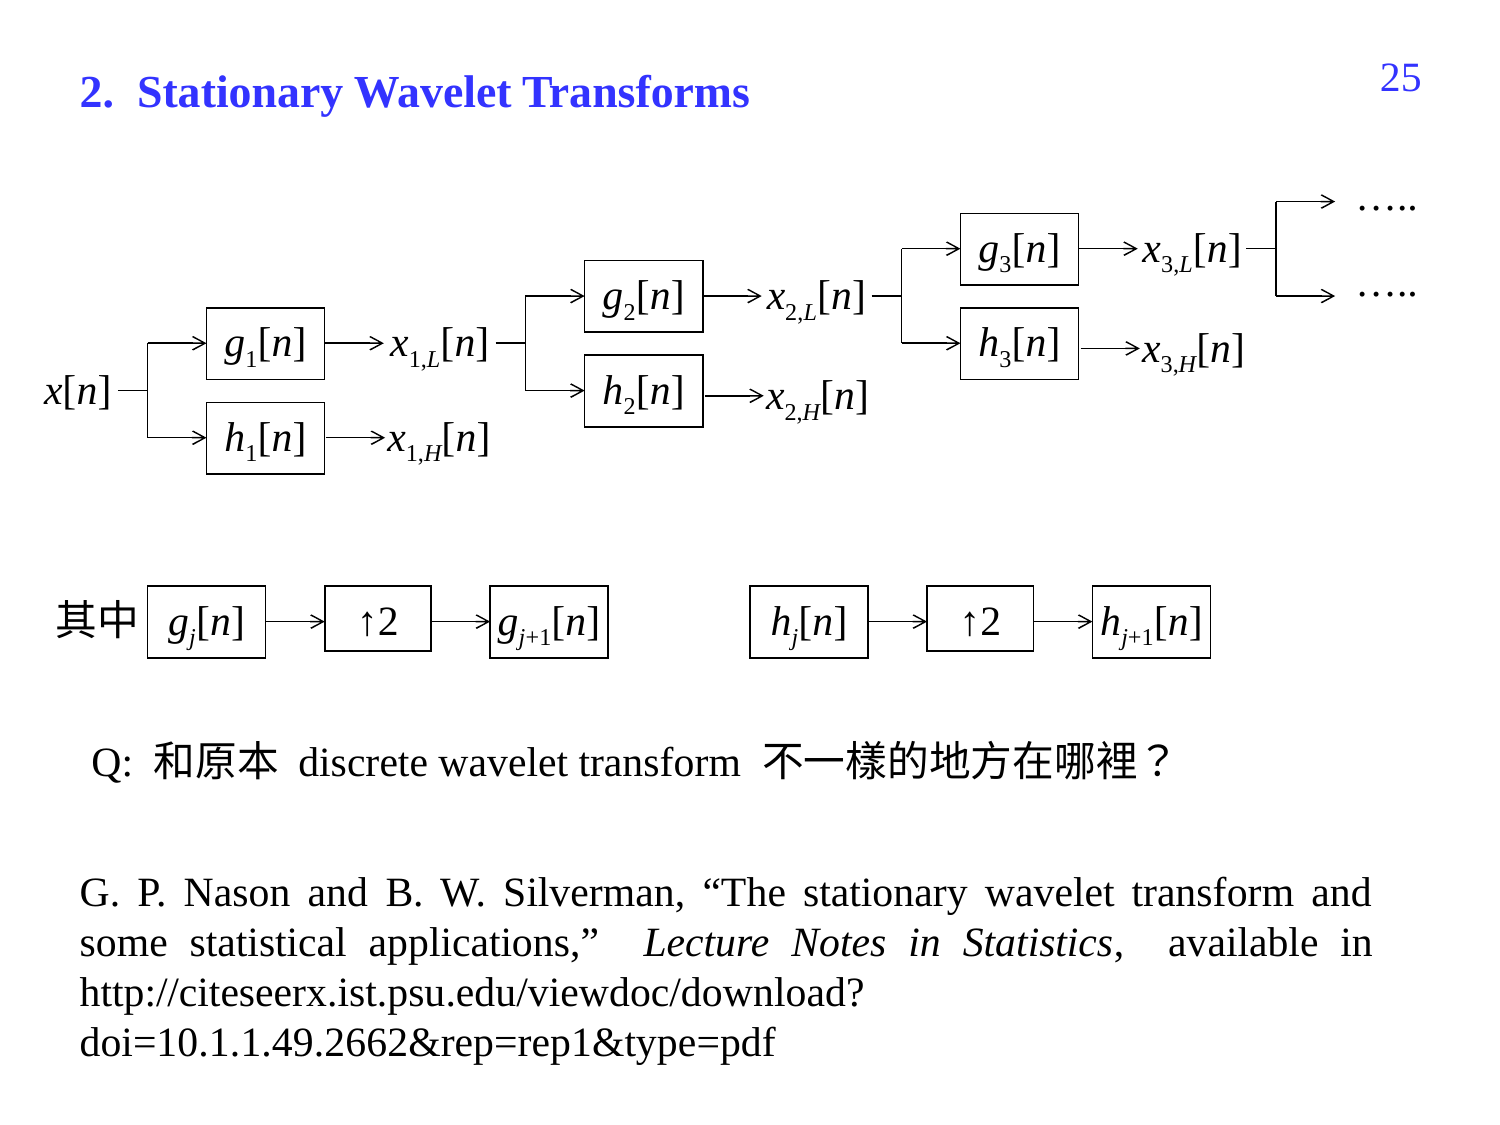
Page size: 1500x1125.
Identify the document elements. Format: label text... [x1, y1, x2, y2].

text_box gj[n] [147, 586, 266, 658]
text_box gj+1[n] [490, 586, 609, 658]
text_box hj+1[n] [1092, 586, 1211, 658]
text_box ….. [1340, 160, 1447, 226]
slide_number 538 [1304, 42, 1437, 122]
text_box x3,L[n] [1127, 213, 1271, 285]
text_box ↑2 [927, 586, 1034, 651]
text_box h2[n] [584, 355, 703, 427]
text_box x1,L[n] [375, 307, 521, 380]
text_box x2,L[n] [752, 260, 897, 333]
text_box g3[n] [960, 213, 1079, 285]
text_box h1[n] [206, 402, 325, 474]
text_box ….. [1340, 247, 1447, 313]
text_box Q: 和原本 discrete wavelet transform 不一樣的地方在哪裡？ [76, 727, 1329, 793]
text_box h3[n] [960, 307, 1079, 380]
text_box 2. Stationary Wavelet Transforms [64, 54, 1081, 125]
text_box g2[n] [584, 260, 703, 333]
text_box g1[n] [206, 307, 325, 380]
text_box x[n] [29, 355, 143, 420]
text_box hj[n] [749, 586, 869, 658]
text_box x1,H[n] [372, 402, 527, 474]
text_box G. P. Nason and B. W. Silverman, “The stationary wavelet transform and some statistical applications,” Lecture Notes in Statistics, available in http://citeseerx.ist.psu.edu/viewdoc/download?doi=10.1.1.49.2662&rep=rep1&type=pdf [64, 857, 1388, 1073]
text_box 其中 [41, 586, 147, 651]
text_box ↑2 [324, 586, 431, 651]
text_box x2,H[n] [751, 360, 905, 432]
text_box x3,H[n] [1127, 312, 1281, 385]
